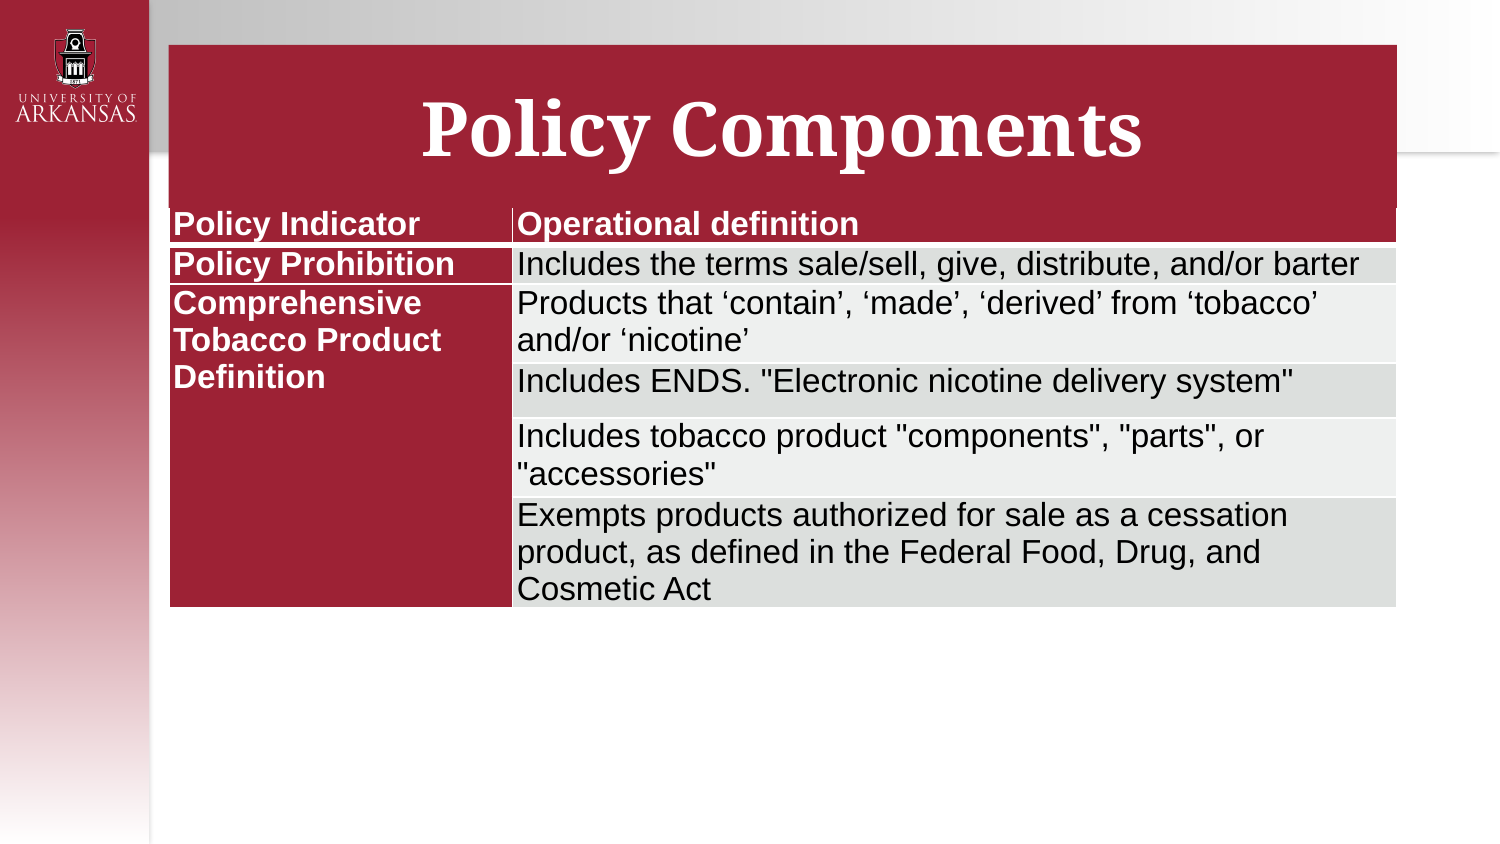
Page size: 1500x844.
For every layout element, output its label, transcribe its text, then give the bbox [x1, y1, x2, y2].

table_cell Products that ‘contain’, ‘made’, ‘derived’ from ‘tobacco’ and/or ‘nicotine’ [513, 285, 1396, 362]
table_cell Includes tobacco product "components", "parts", or "accessories" [513, 419, 1396, 496]
table_cell Exempts products authorized for sale as a cessation product, as defined in the Federal Food, Drug, and Cosmetic Act [513, 498, 1396, 607]
table_cell Includes the terms sale/sell, give, distribute, and/or barter [513, 248, 1396, 283]
table_cell Includes ENDS. "Electronic nicotine delivery system" [513, 364, 1396, 417]
text_box Policy Components [168, 44, 1397, 208]
picture [15, 29, 137, 122]
table_header Operational definition [513, 208, 1396, 242]
table_cell Comprehensive Tobacco Product Definition [170, 285, 512, 607]
table_cell Policy Prohibition [170, 248, 512, 283]
table_header Policy Indicator [170, 208, 512, 242]
